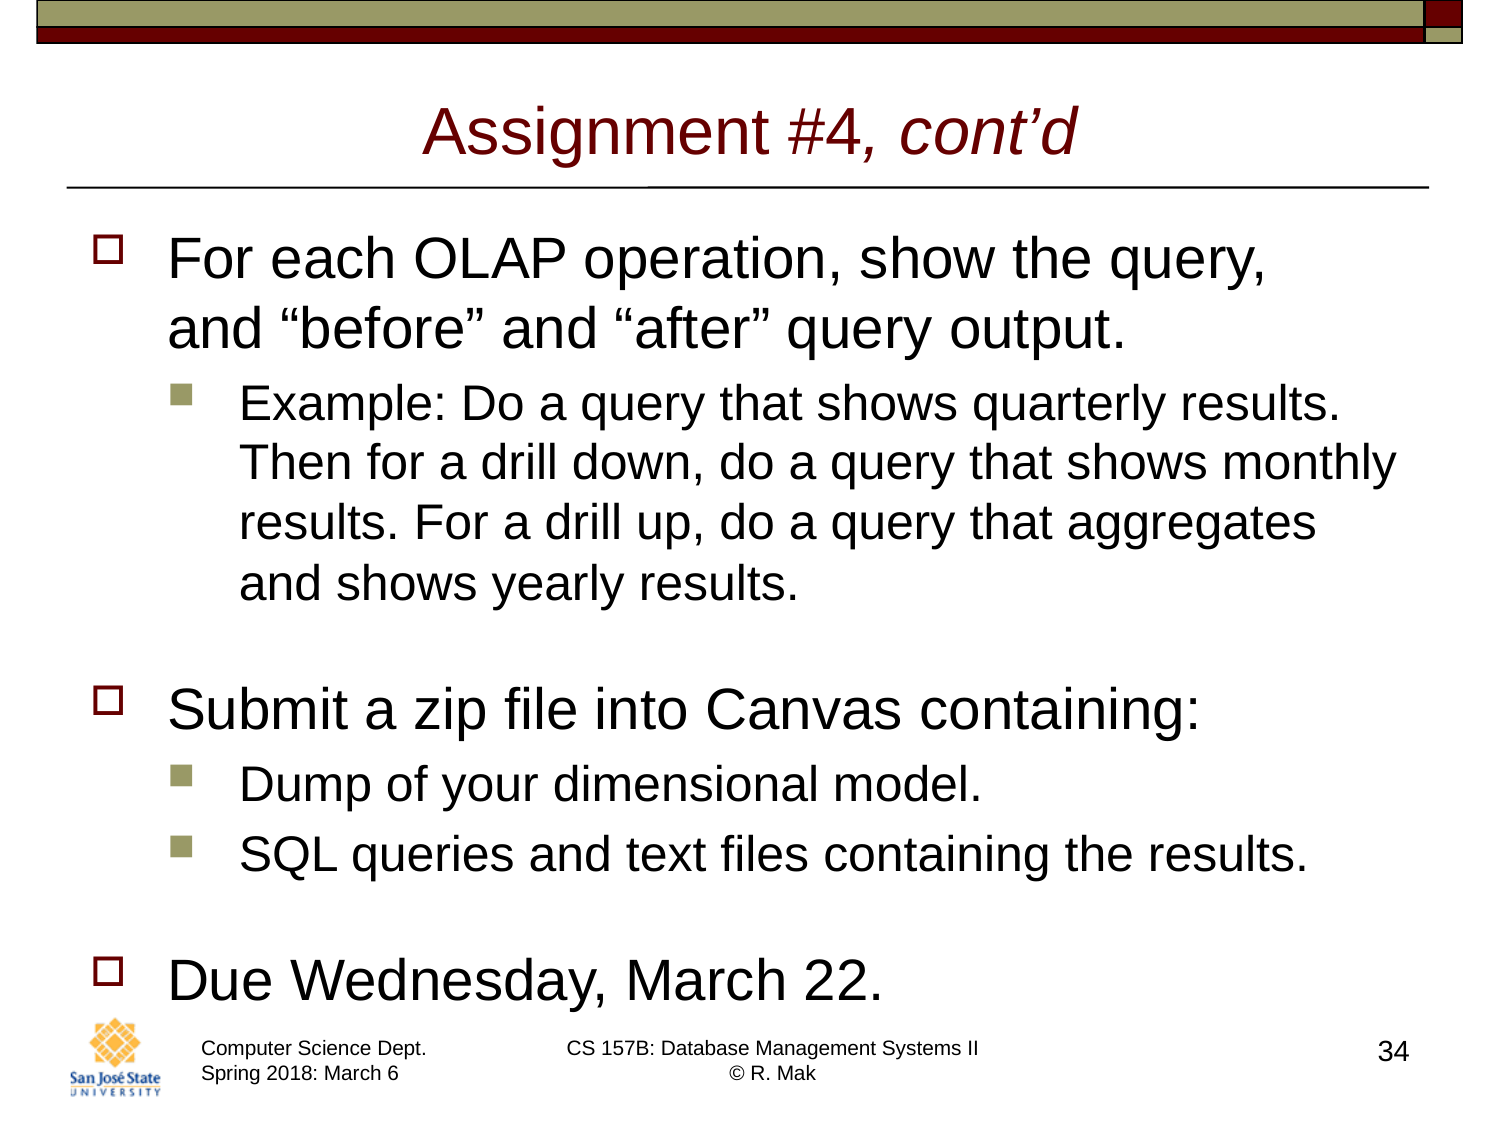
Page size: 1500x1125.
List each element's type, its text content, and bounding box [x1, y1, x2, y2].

picture [60, 1012, 166, 1112]
slide_number 34 [1305, 1025, 1425, 1100]
list For each OLAP operation, show the query, and “before” and “after” query output. Example: Do a query that shows quarterly results. Then for a drill down, do a query that shows monthly results. For a drill up, do a query that aggregates and shows yearly results. Submit a zip file into Canvas containing: Dump of your dimensional model. SQL queries and text files containing the results. Due Wednesday, March 22. [75, 212, 1425, 1006]
title Assignment #4, cont’d [75, 67, 1425, 175]
